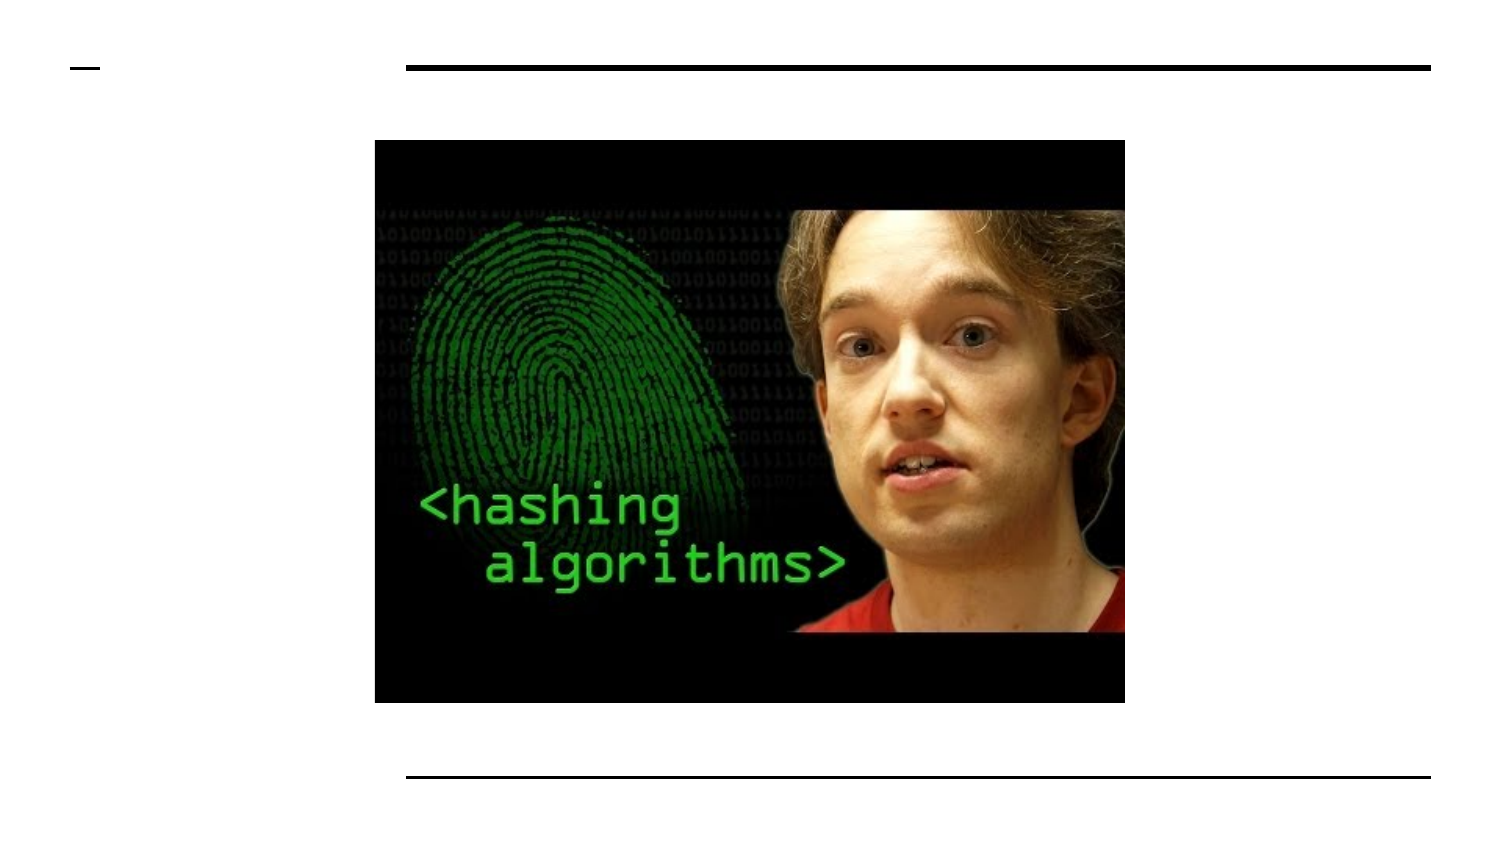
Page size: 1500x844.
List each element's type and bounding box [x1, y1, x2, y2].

text_box [374, 140, 1125, 704]
